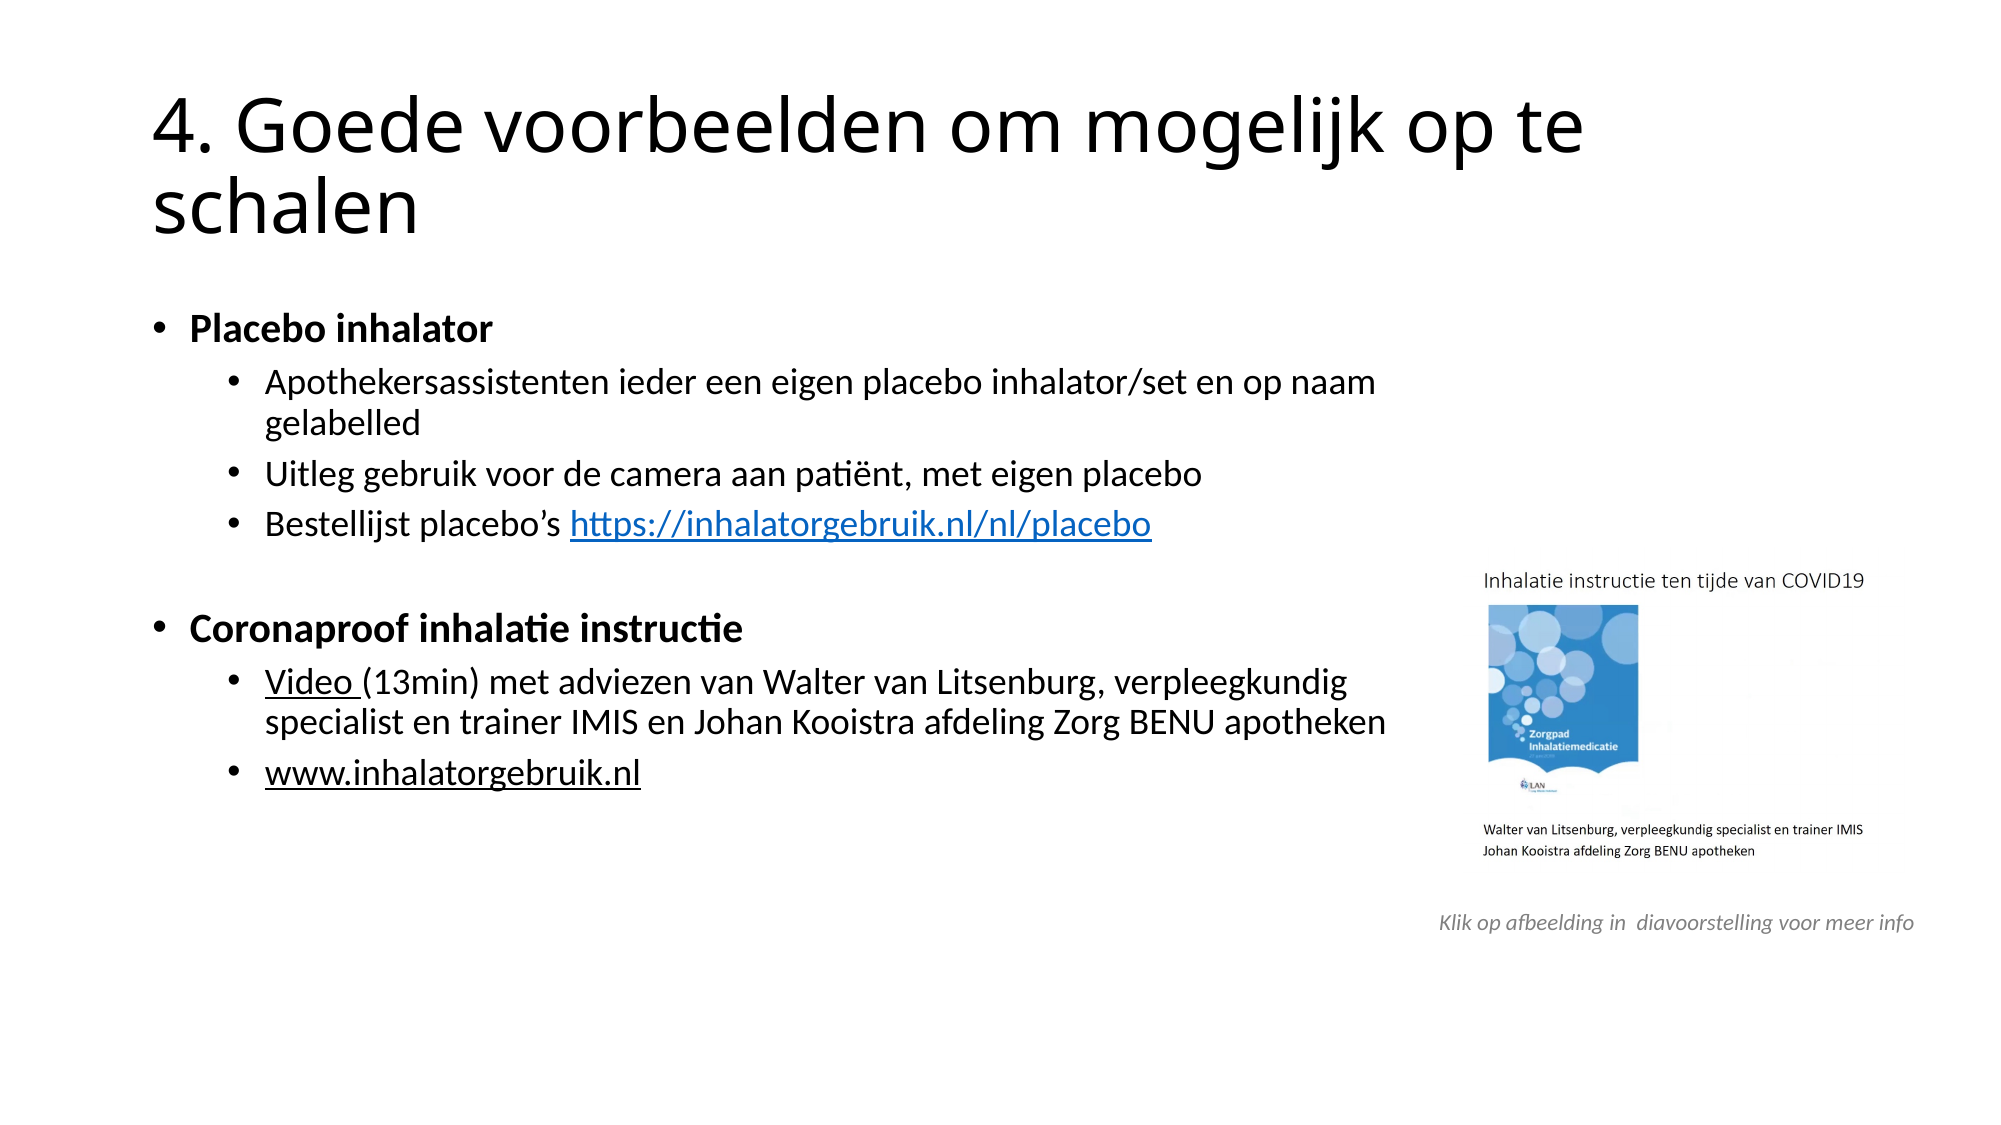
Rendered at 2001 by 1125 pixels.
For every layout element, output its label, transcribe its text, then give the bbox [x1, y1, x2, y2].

picture [1463, 547, 1905, 873]
text_box Klik op afbeelding in diavoorstelling voor meer info [1424, 899, 1944, 943]
title 4. Goede voorbeelden om mogelijk op te schalen [137, 59, 1863, 278]
list Placebo inhalator Apothekersassistenten ieder een eigen placebo inhalator/set en op naam gelabelled Uitleg gebruik voor de camera aan patiënt, met eigen placebo Bestellijst placebo’s https://inhalatorgebruik.nl/nl/placebo Coronaproof inhalatie instructie Video (13min) met adviezen van Walter van Litsenburg, verpleegkundig specialist en trainer IMIS en Johan Kooistra afdeling Zorg BENU apotheken www.inhalatorgebruik.nl [137, 299, 1464, 1014]
